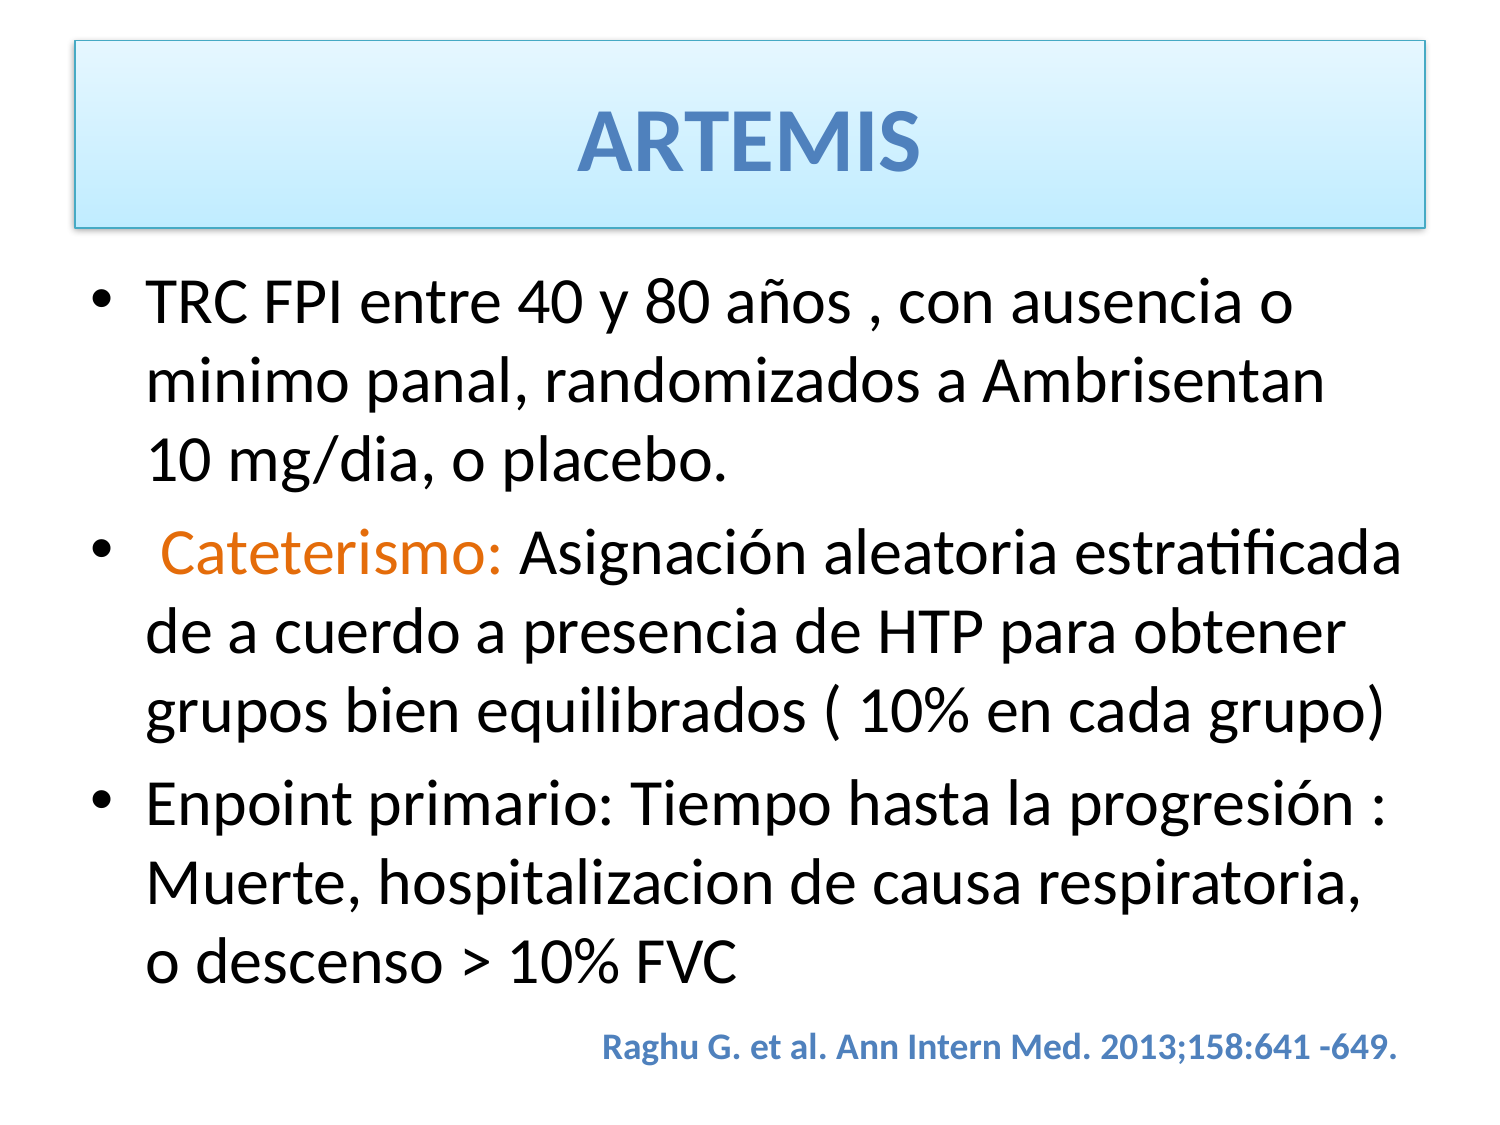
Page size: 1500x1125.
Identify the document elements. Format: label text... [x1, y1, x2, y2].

title ARTEMIS [74, 40, 1426, 229]
list TRC FPI entre 40 y 80 años , con ausencia o minimo panal, randomizados a Ambrisentan 10 mg/dia, o placebo. Cateterismo: Asignación aleatoria estratificada de a cuerdo a presencia de HTP para obtener grupos bien equilibrados ( 10% en cada grupo) Enpoint primario: Tiempo hasta la progresión : Muerte, hospitalizacion de causa respiratoria, o descenso > 10% FVC [75, 249, 1425, 1093]
text_box Raghu G. et al. Ann Intern Med. 2013;158:641 -649. [587, 1014, 1425, 1075]
